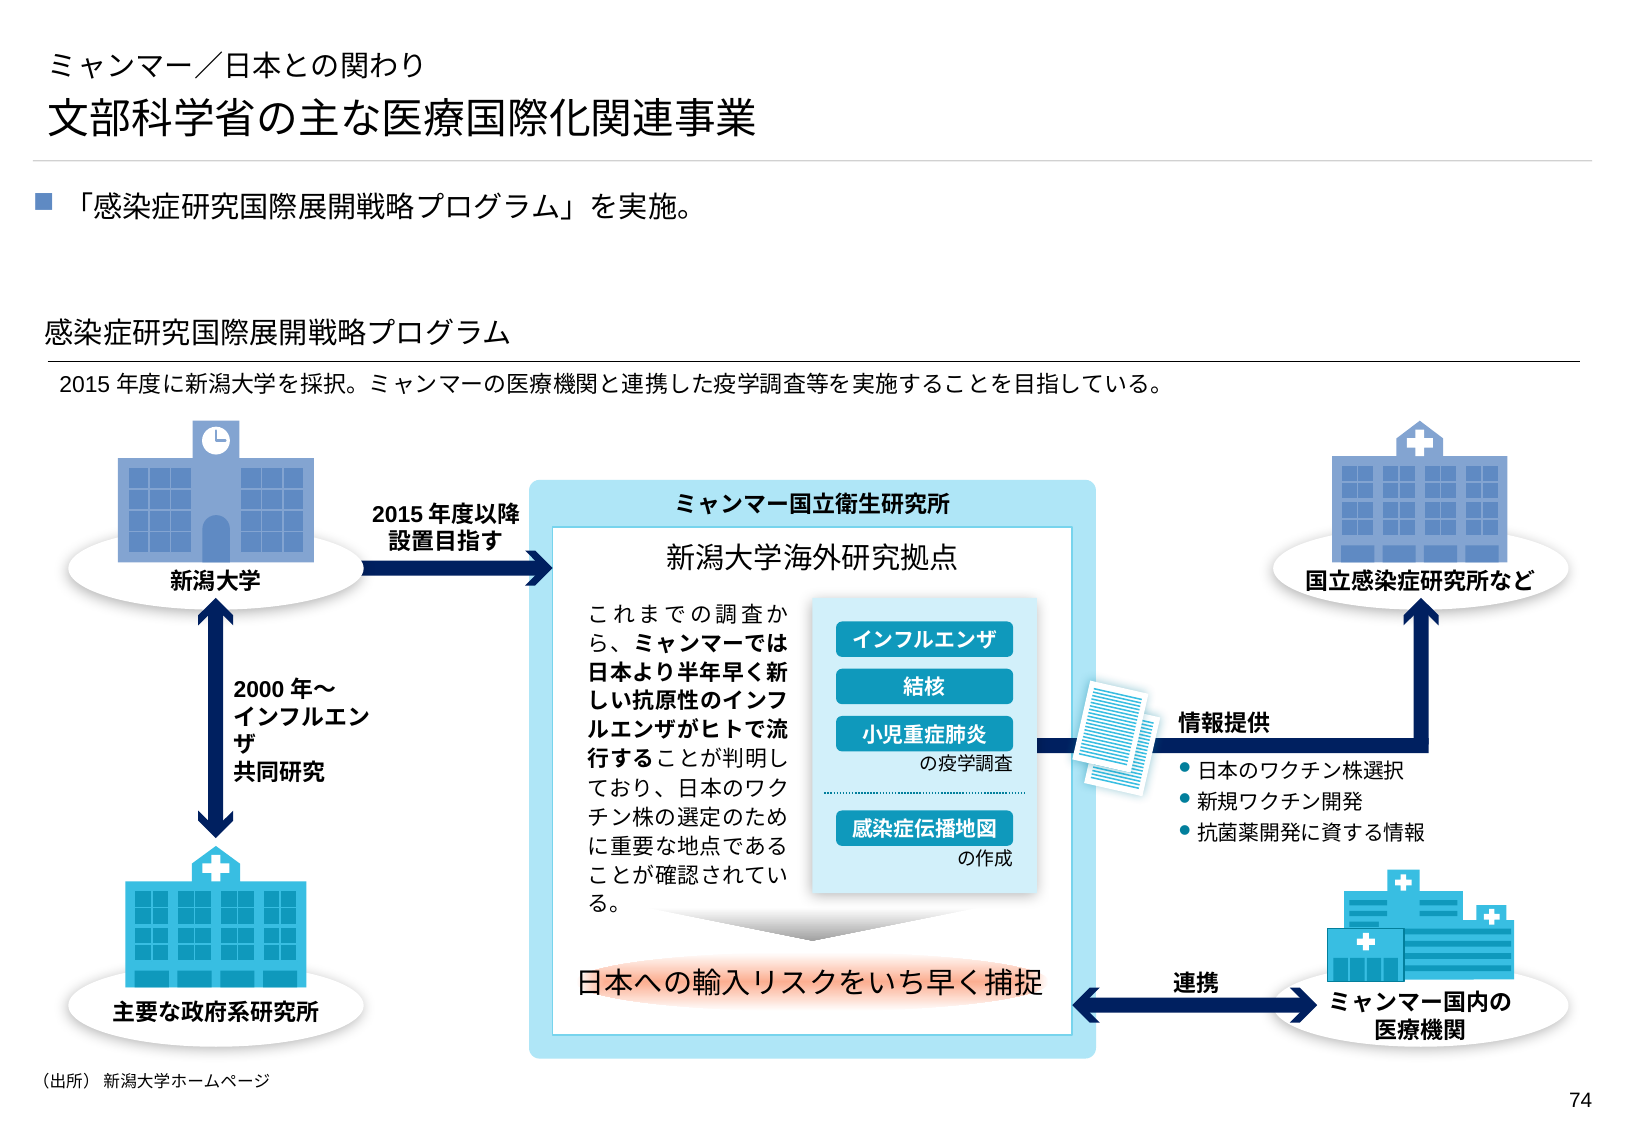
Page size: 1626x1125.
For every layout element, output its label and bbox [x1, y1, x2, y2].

text_box [32, 1070, 1451, 1094]
text_box [66, 845, 366, 1049]
text_box [66, 420, 1571, 1061]
text_box [32, 184, 1593, 223]
list [32, 90, 1593, 149]
title [32, 30, 1593, 90]
text_box [44, 314, 1581, 404]
